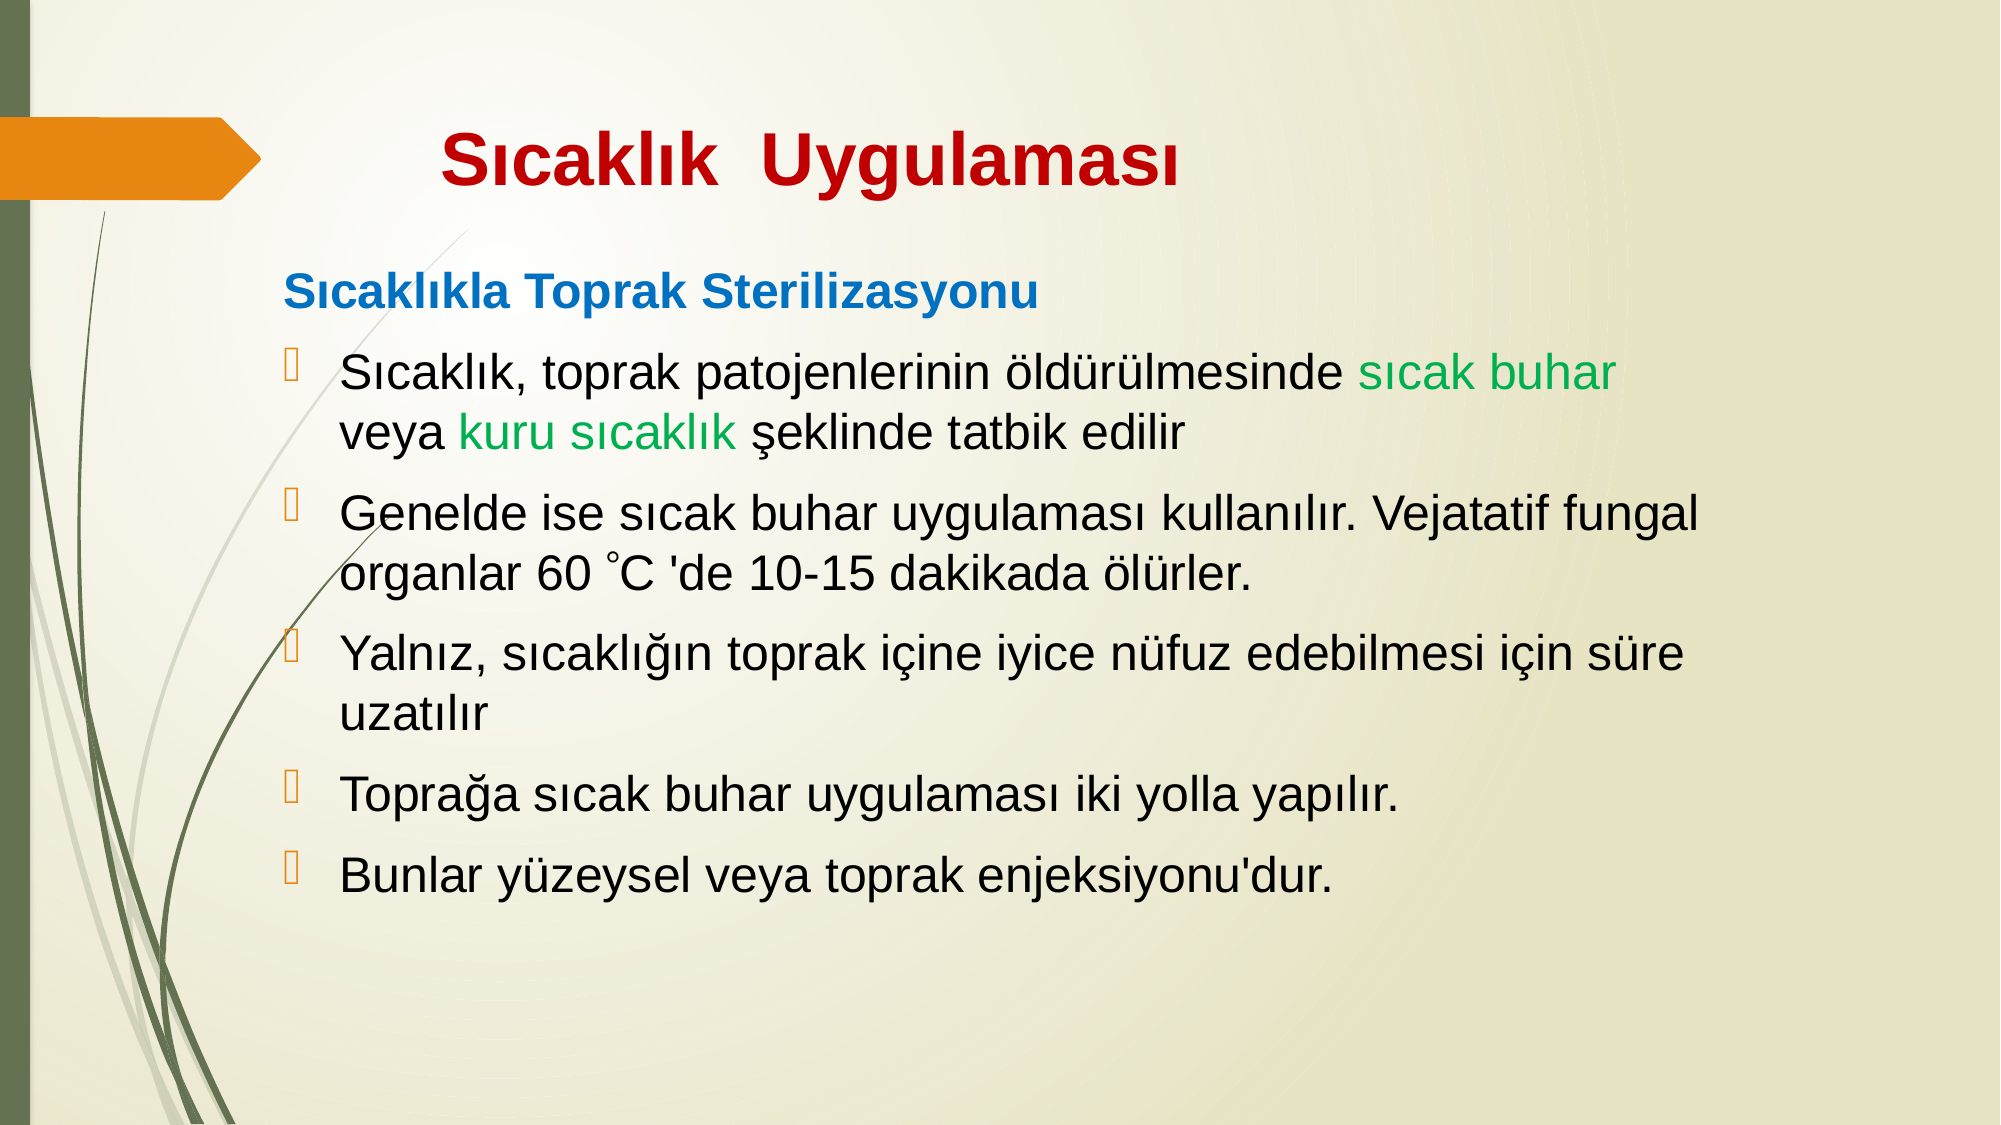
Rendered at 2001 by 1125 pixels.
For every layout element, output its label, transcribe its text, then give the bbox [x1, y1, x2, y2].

title Sıcaklık Uygulaması [425, 102, 1888, 313]
list Sıcaklıkla Toprak Sterilizasyonu Sıcaklık, toprak patojenlerinin öldürülmesinde sıcak buhar veya kuru sıcaklık şeklinde tatbik edilir Genelde ise sıcak buhar uygulaması kullanılır. Vejatatif fungal organlar 60 C 'de 10-15 dakikada ölürler. Yalnız, sıcaklığın toprak içine iyice nüfuz edebilmesi için süre uzatılır Toprağa sıcak buhar uygulaması iki yolla yapılır. Bunlar yüzeysel veya toprak enjeksiyonu'dur. [268, 250, 1731, 1042]
